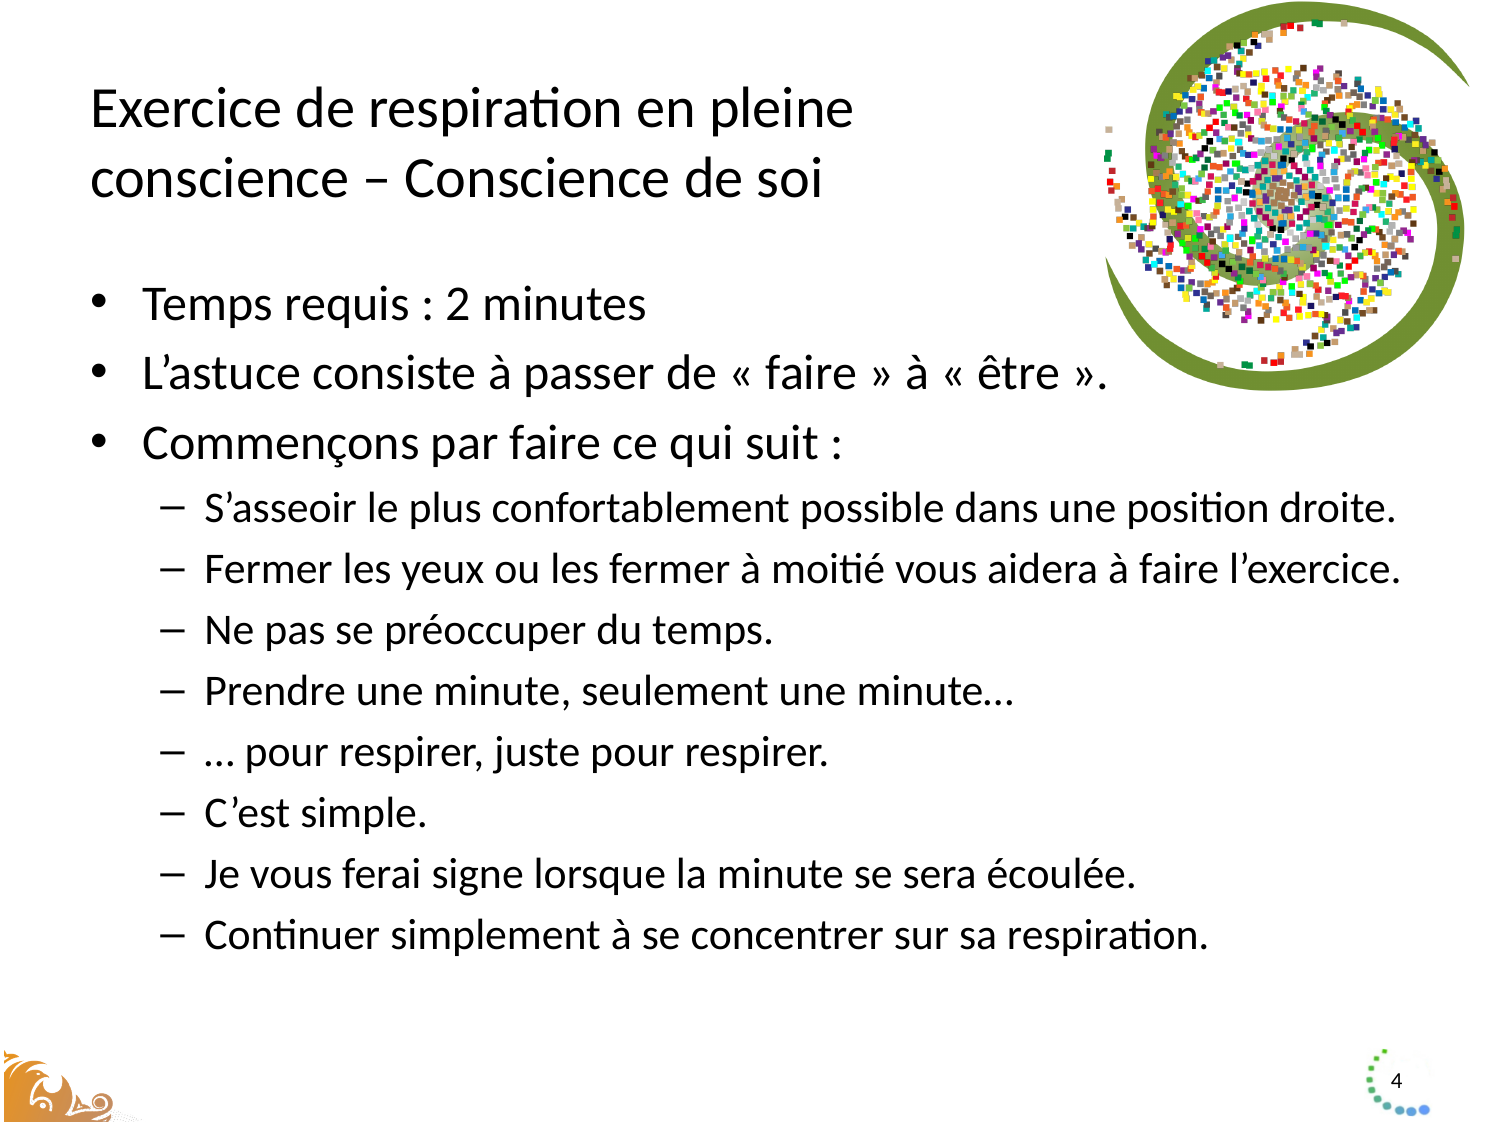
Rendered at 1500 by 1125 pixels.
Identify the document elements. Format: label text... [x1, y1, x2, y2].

title Exercice de respiration en pleine conscience – Conscience de soi [75, 45, 1099, 233]
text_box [1104, 0, 1471, 393]
picture [1363, 1047, 1435, 1117]
picture [4, 1044, 148, 1124]
list Temps requis : 2 minutes L’astuce consiste à passer de « faire » à « être ». Commençons par faire ce qui suit : S’asseoir le plus confortablement possible dans une position droite. Fermer les yeux ou les fermer à moitié vous aidera à faire l’exercice. Ne pas se préoccuper du temps. Prendre une minute, seulement une minute… … pour respirer, juste pour respirer. C’est simple. Je vous ferai signe lorsque la minute se sera écoulée. Continuer simplement à se concentrer sur sa respiration. [75, 262, 1425, 1005]
